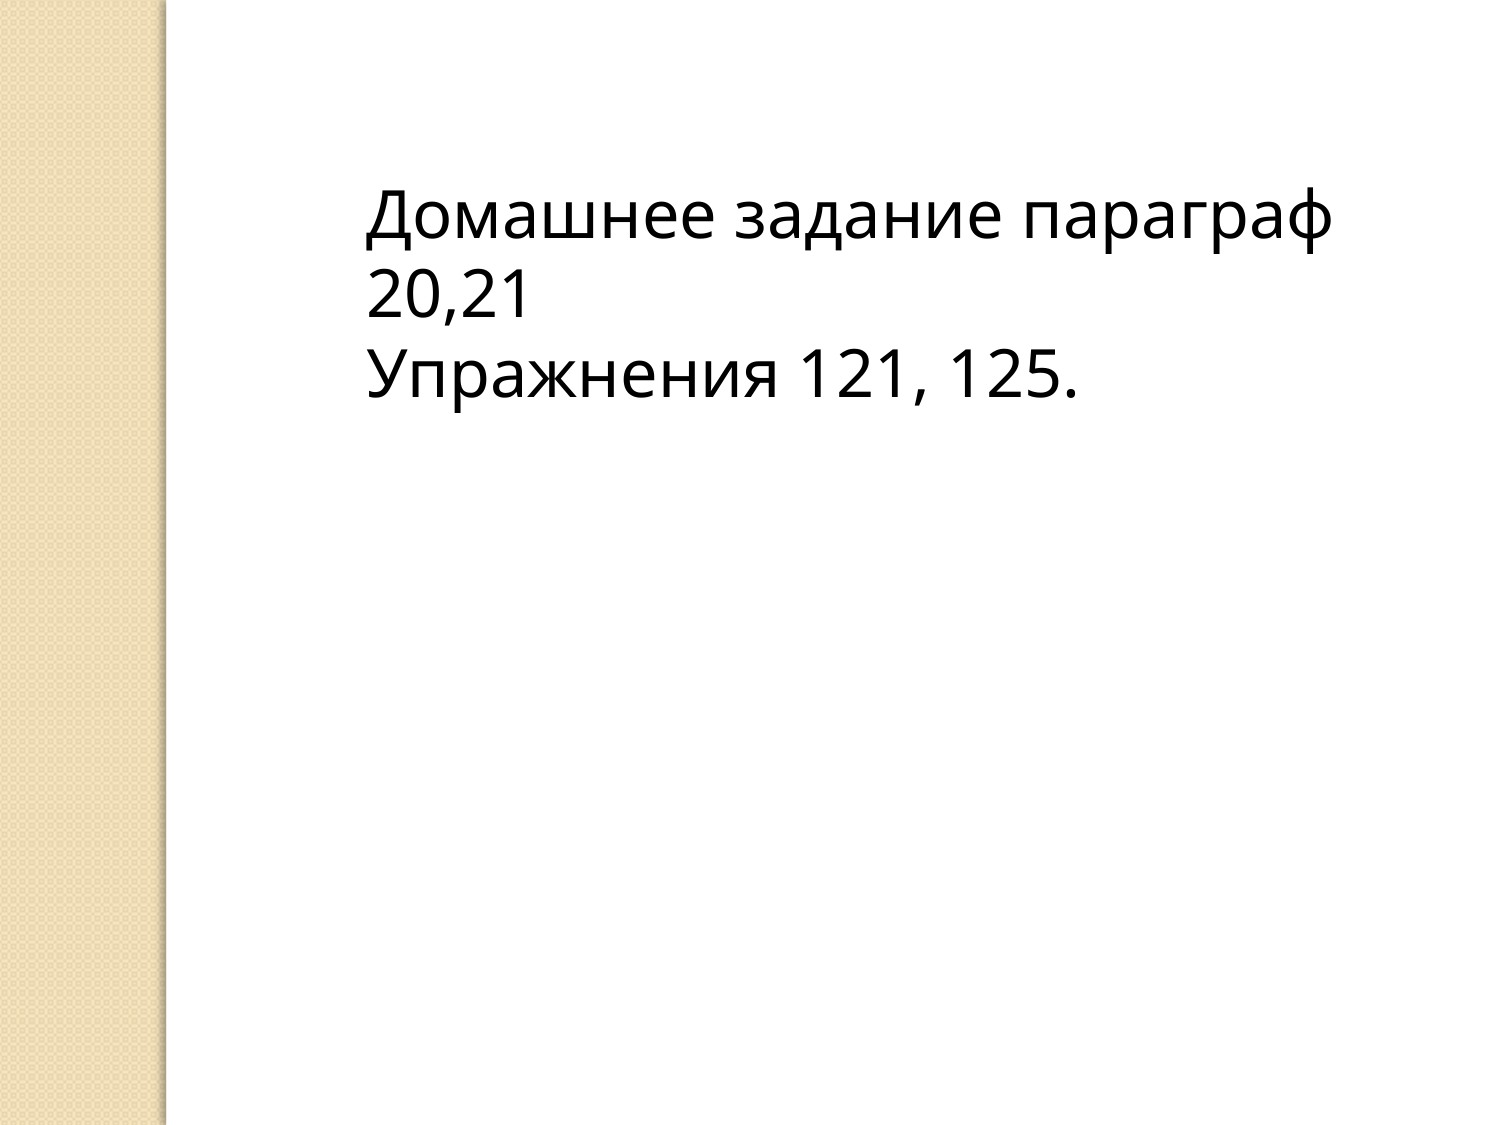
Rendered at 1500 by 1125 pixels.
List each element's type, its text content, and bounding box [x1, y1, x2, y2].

text_box Домашнее задание параграф 20,21 Упражнения 121, 125. [351, 163, 1425, 419]
